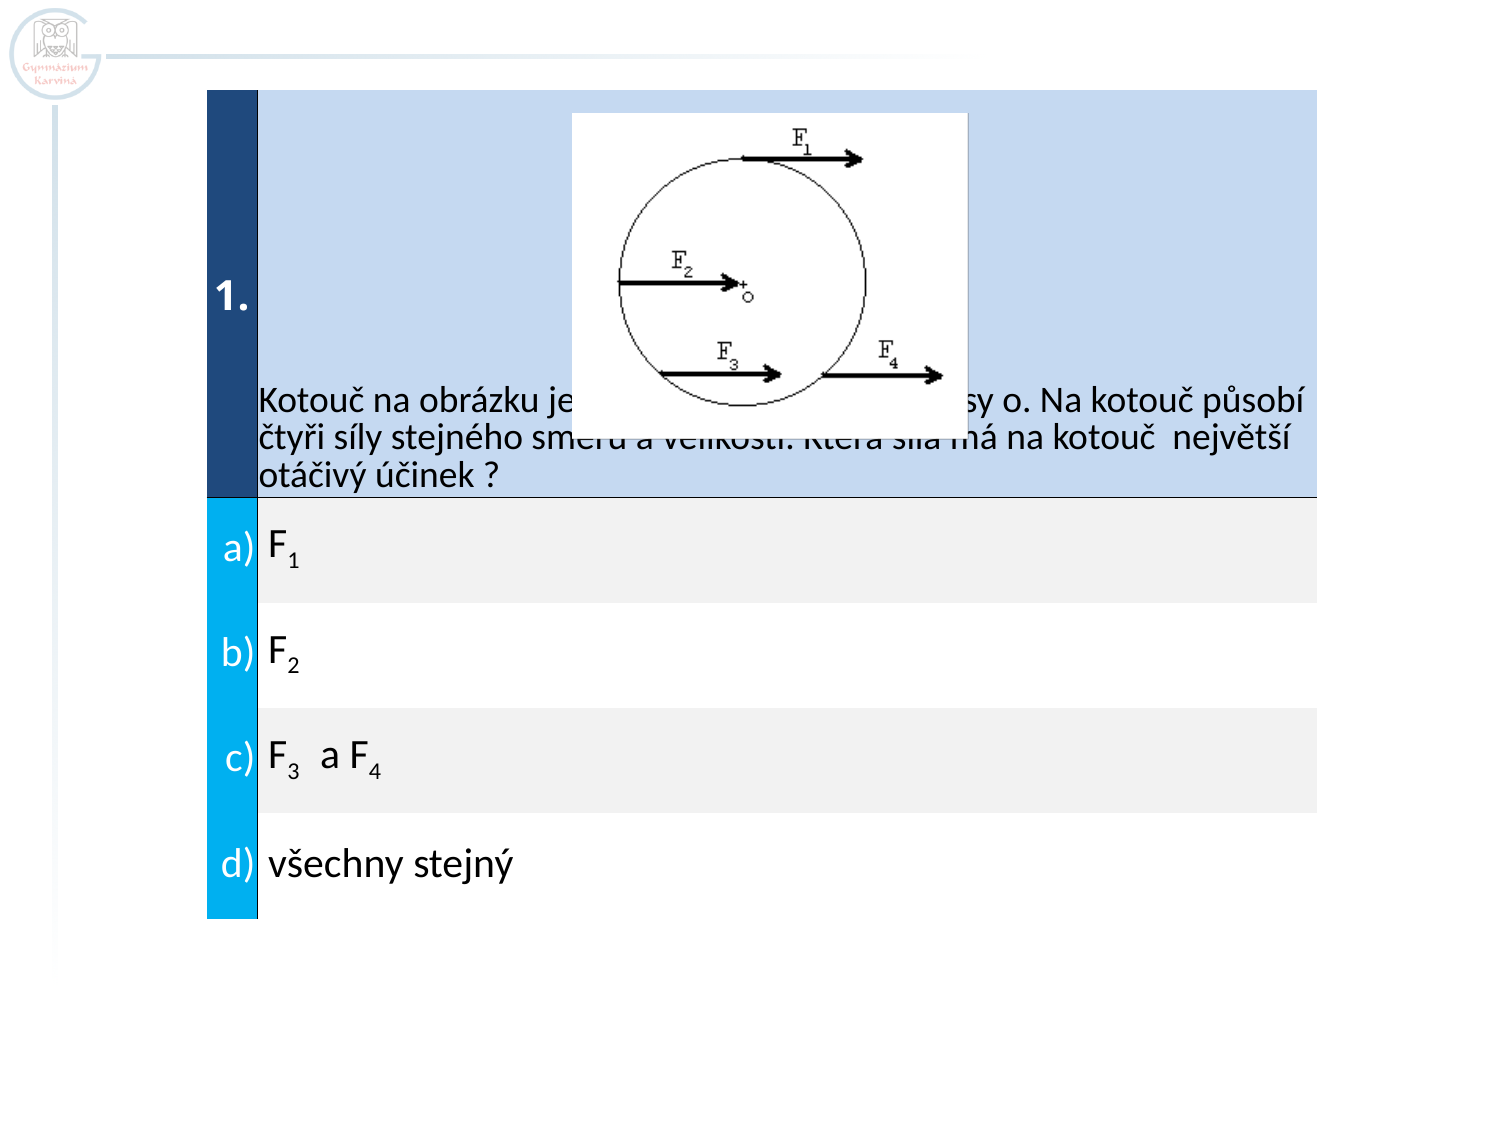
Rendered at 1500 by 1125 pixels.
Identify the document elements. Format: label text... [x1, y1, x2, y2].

picture [106, 54, 993, 59]
table_cell F3 a F4 [258, 708, 1317, 813]
table_cell F1 [258, 498, 1317, 603]
table_cell b) [207, 603, 257, 708]
table_header Kotouč na obrázku je otáčivý kolem nehybné osy o. Na kotouč působí čtyři síly stejného směru a velikosti. Která síla má na kotouč největší otáčivý účinek ? [258, 90, 1317, 497]
table_cell všechny stejný [258, 813, 1317, 919]
table_cell d) [207, 813, 257, 919]
picture [8, 5, 104, 101]
picture [572, 113, 970, 441]
picture [52, 105, 58, 992]
table_header 1. [207, 90, 257, 497]
table_cell F2 [258, 603, 1317, 708]
table_cell a) [207, 498, 257, 603]
table_cell c) [207, 708, 257, 813]
